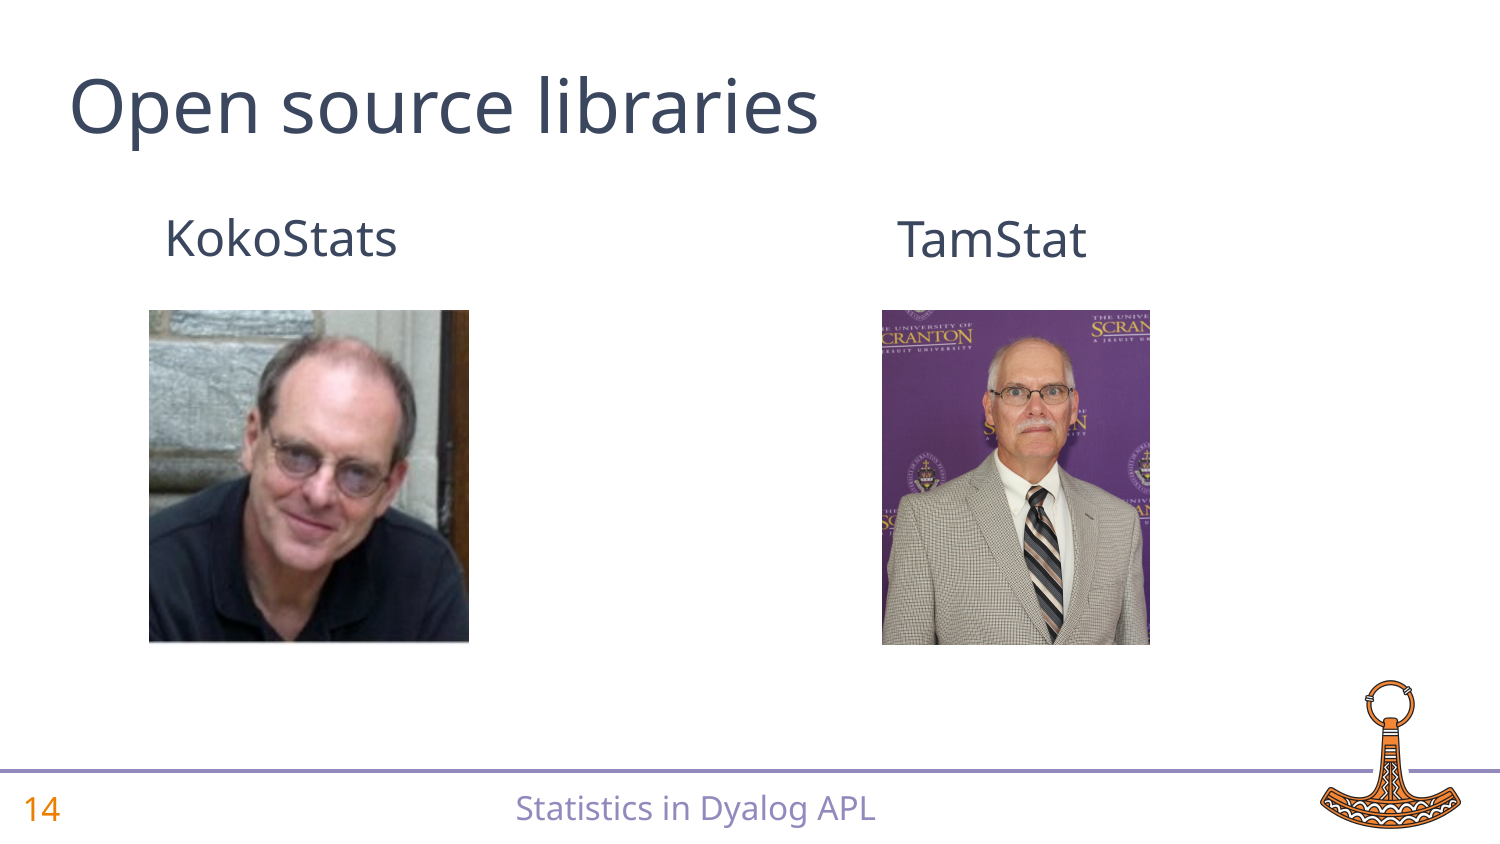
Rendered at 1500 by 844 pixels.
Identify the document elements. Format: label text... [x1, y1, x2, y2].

picture [1320, 680, 1461, 829]
text_box TamStat [882, 199, 1149, 294]
picture [149, 310, 469, 646]
picture [881, 310, 1150, 646]
title Open source libraries [53, 43, 1203, 157]
list KokoStats [149, 198, 417, 293]
